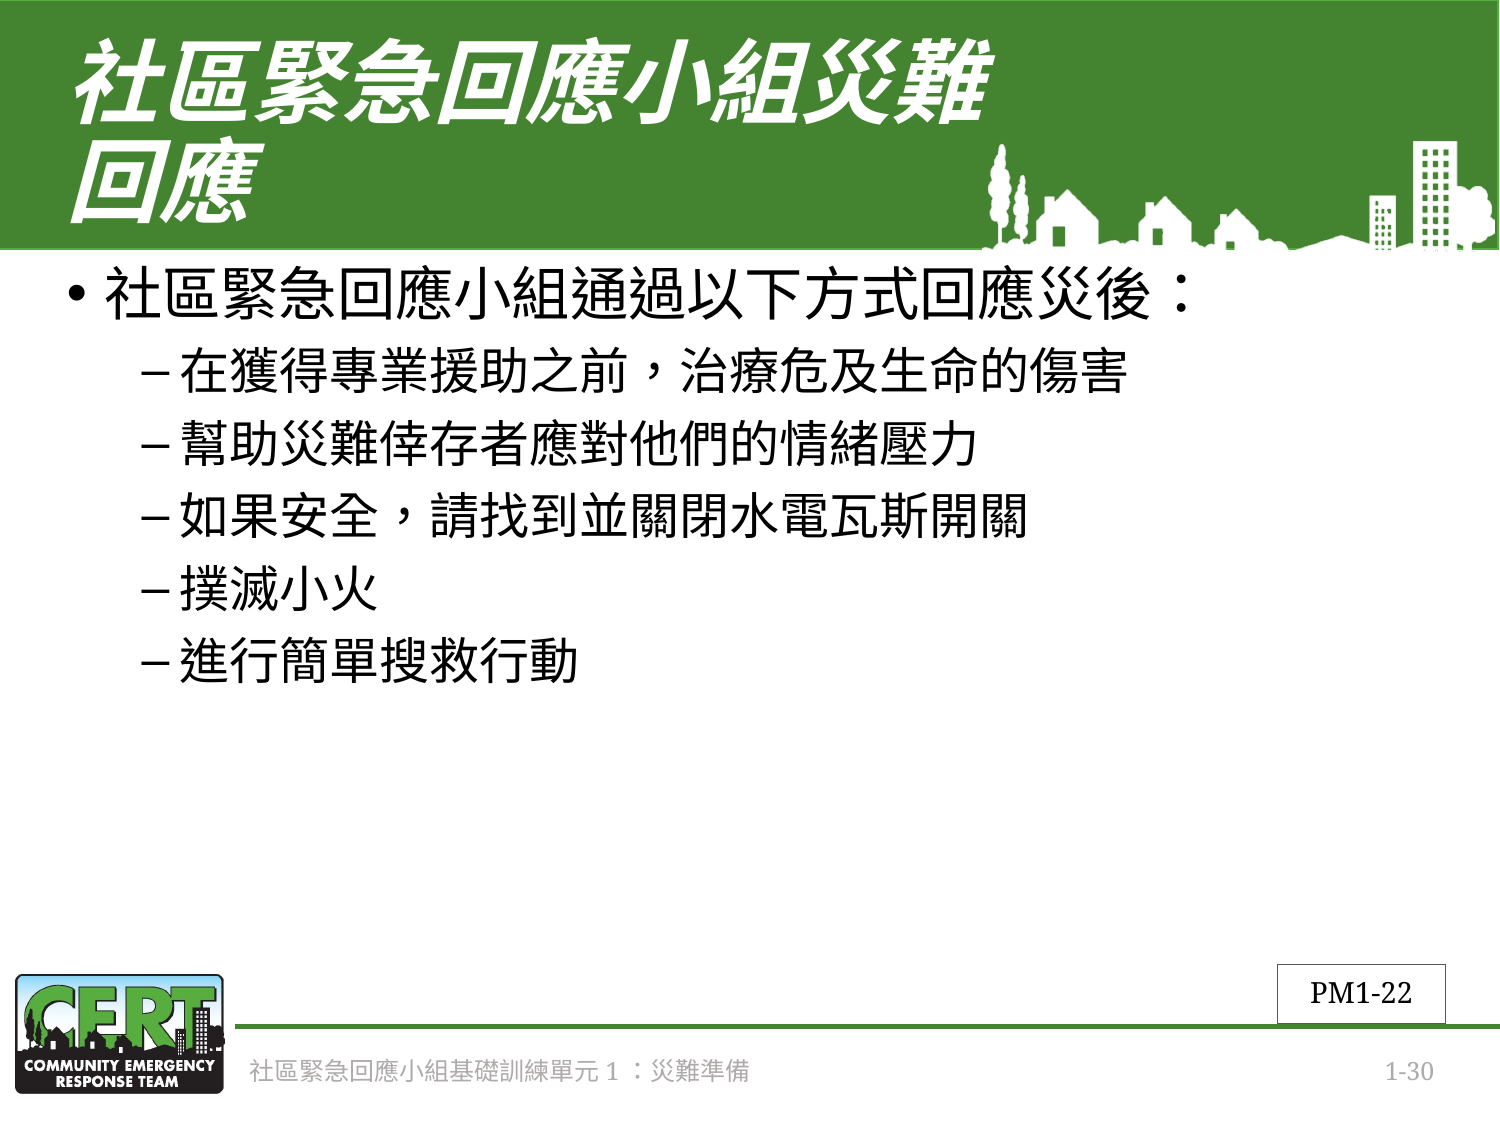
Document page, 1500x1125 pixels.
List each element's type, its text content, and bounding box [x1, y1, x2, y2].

picture [979, 133, 1500, 252]
list 社區緊急回應小組通過以下方式回應災後： 在獲得專業援助之前，治療危及生命的傷害 幫助災難倖存者應對他們的情緒壓力 如果安全，請找到並關閉水電瓦斯開關 撲滅小火 進行簡單搜救行動 [51, 249, 1449, 1034]
title 社區緊急回應小組災難回應 [51, 52, 1005, 220]
picture [14, 973, 225, 1094]
list 1-30 [1153, 1047, 1450, 1098]
list 社區緊急回應小組基礎訓練單元1：災難準備 [234, 1047, 963, 1098]
list PM1-22 [1277, 964, 1446, 1024]
